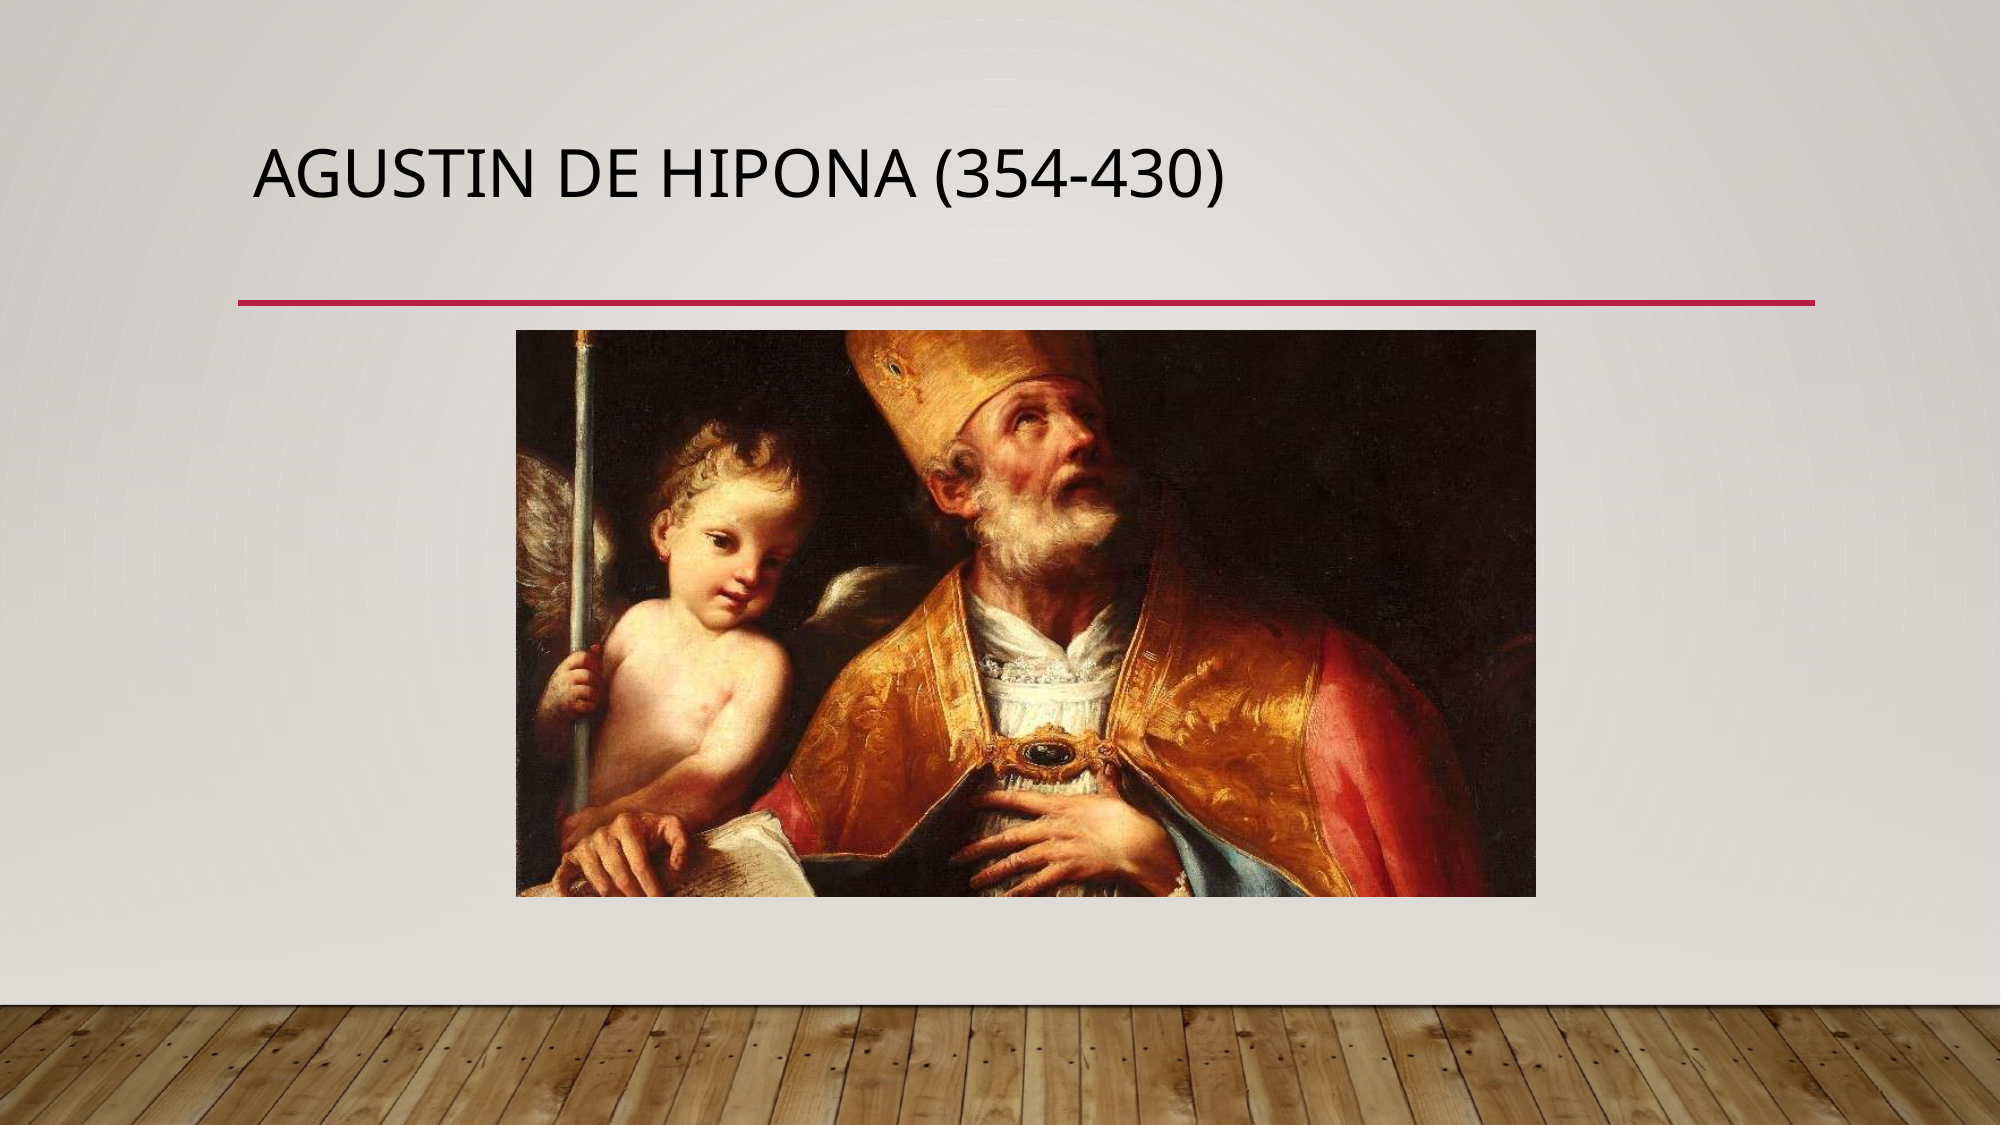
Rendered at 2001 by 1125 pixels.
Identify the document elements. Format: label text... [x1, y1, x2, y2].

picture [0, 1005, 2000, 1125]
title Agustin de Hipona (354-430) [238, 131, 1814, 305]
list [516, 330, 1536, 897]
